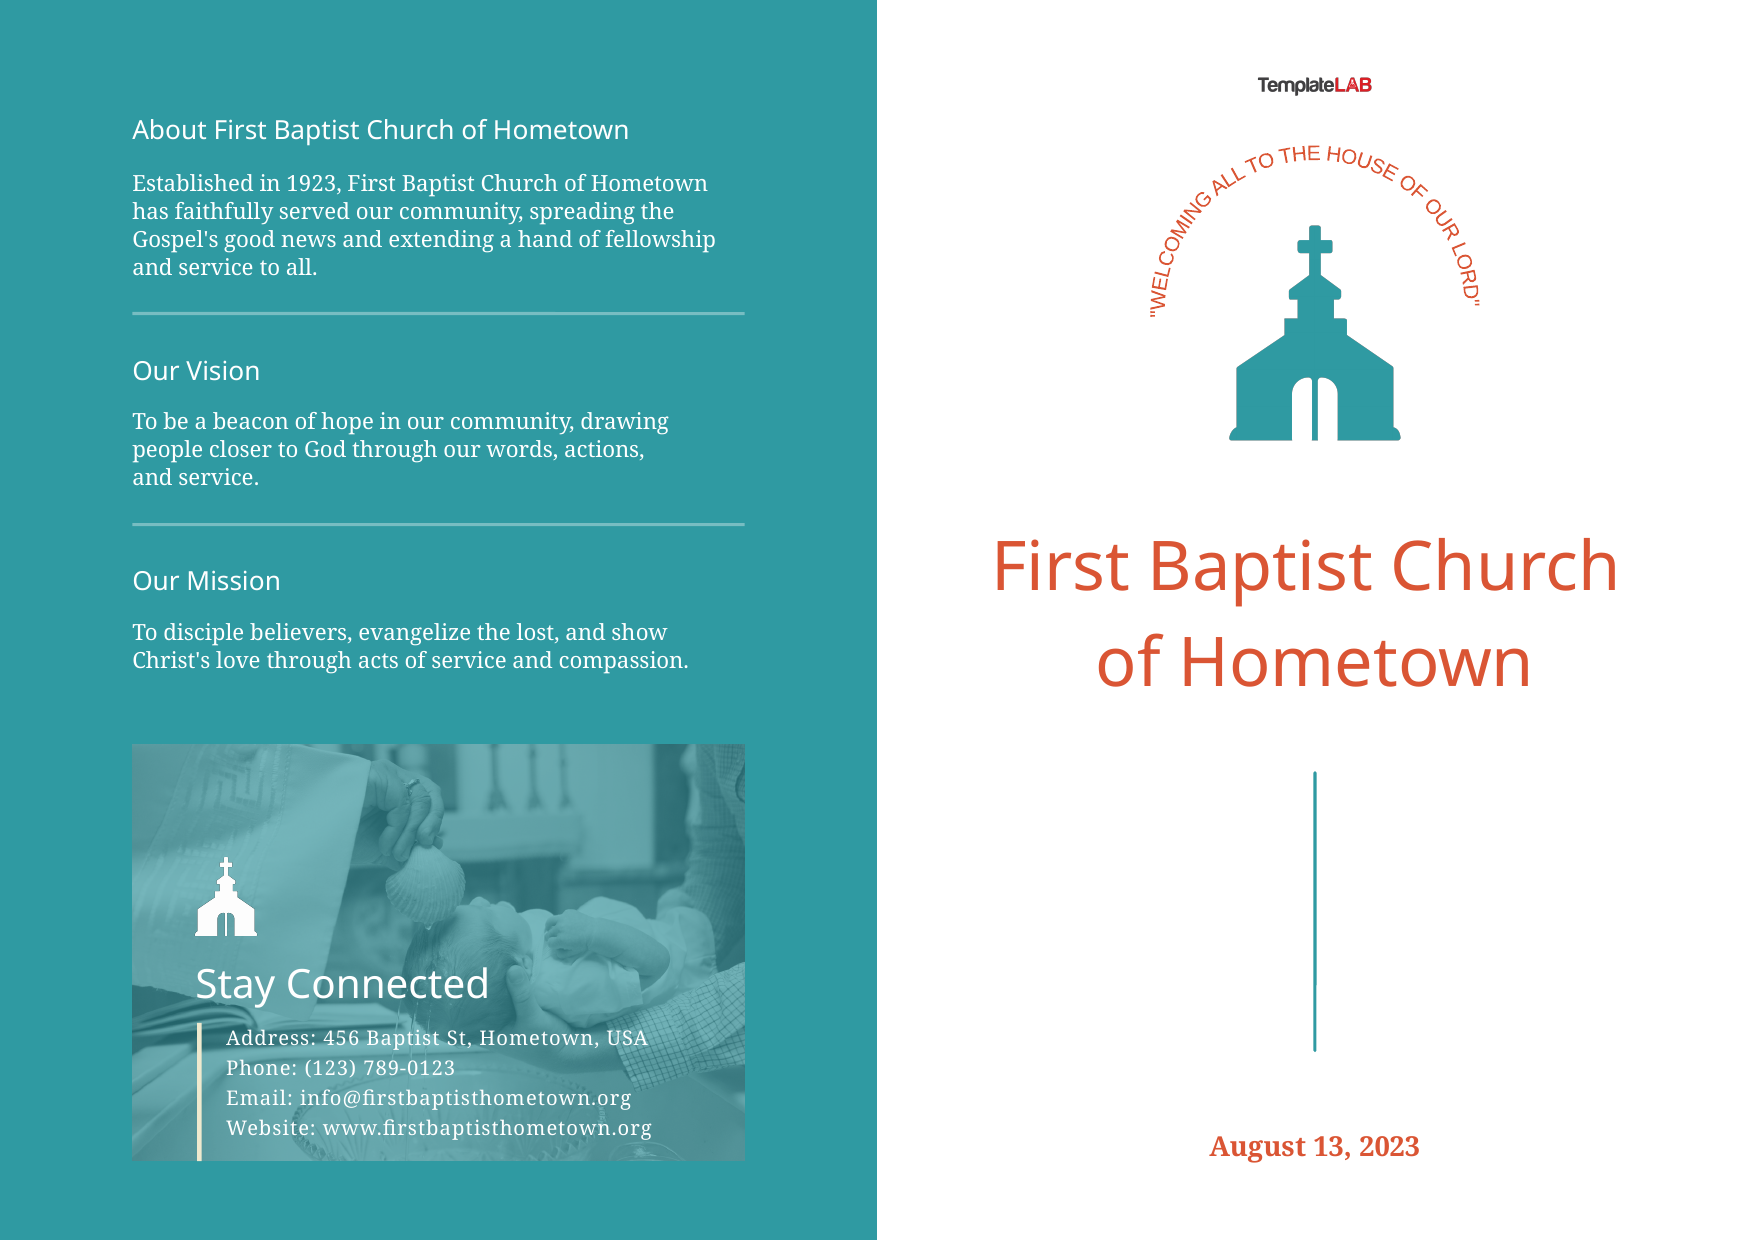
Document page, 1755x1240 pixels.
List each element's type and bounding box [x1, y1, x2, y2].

text_box [0, 0, 1755, 1240]
